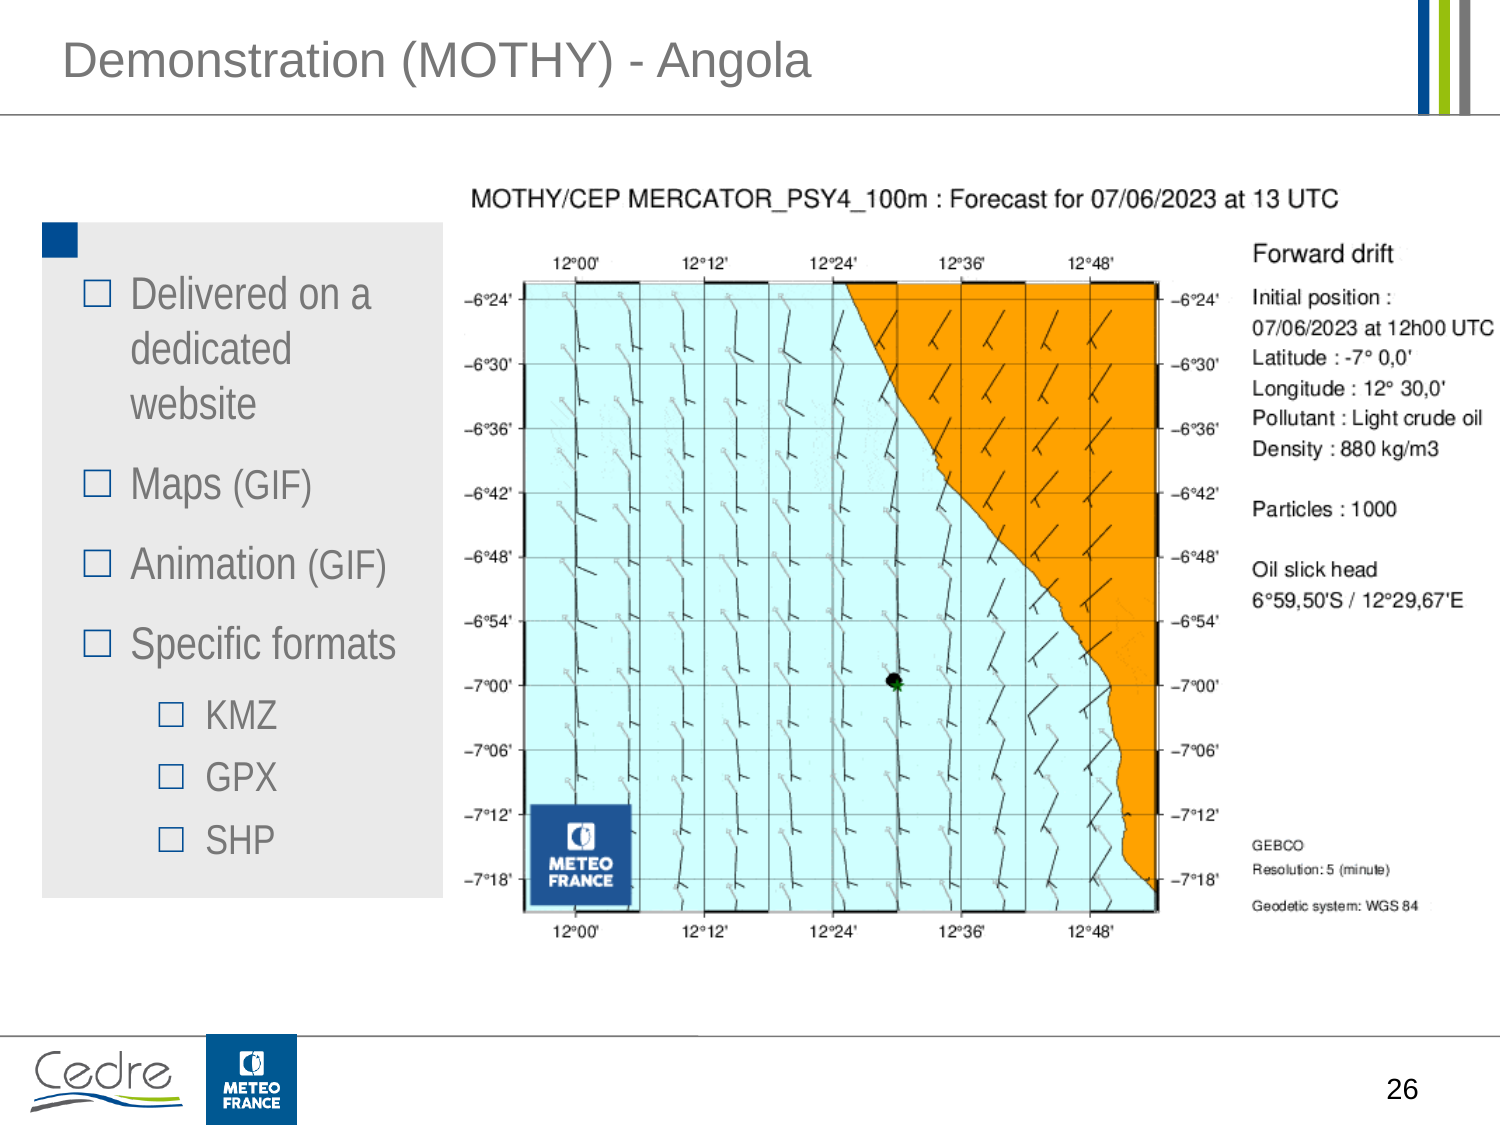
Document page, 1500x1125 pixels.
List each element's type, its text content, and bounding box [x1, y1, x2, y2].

slide_number 26 [1329, 1070, 1476, 1102]
text_box [40, 220, 80, 260]
picture [206, 1034, 297, 1125]
picture [22, 1042, 188, 1120]
text_box Demonstration (MOTHY) - Angola [47, 20, 1430, 95]
text_box Delivered on a dedicated website Maps (GIF) Animation (GIF) Specific formats KMZ GPX SHP [42, 222, 443, 898]
picture [464, 188, 1496, 939]
